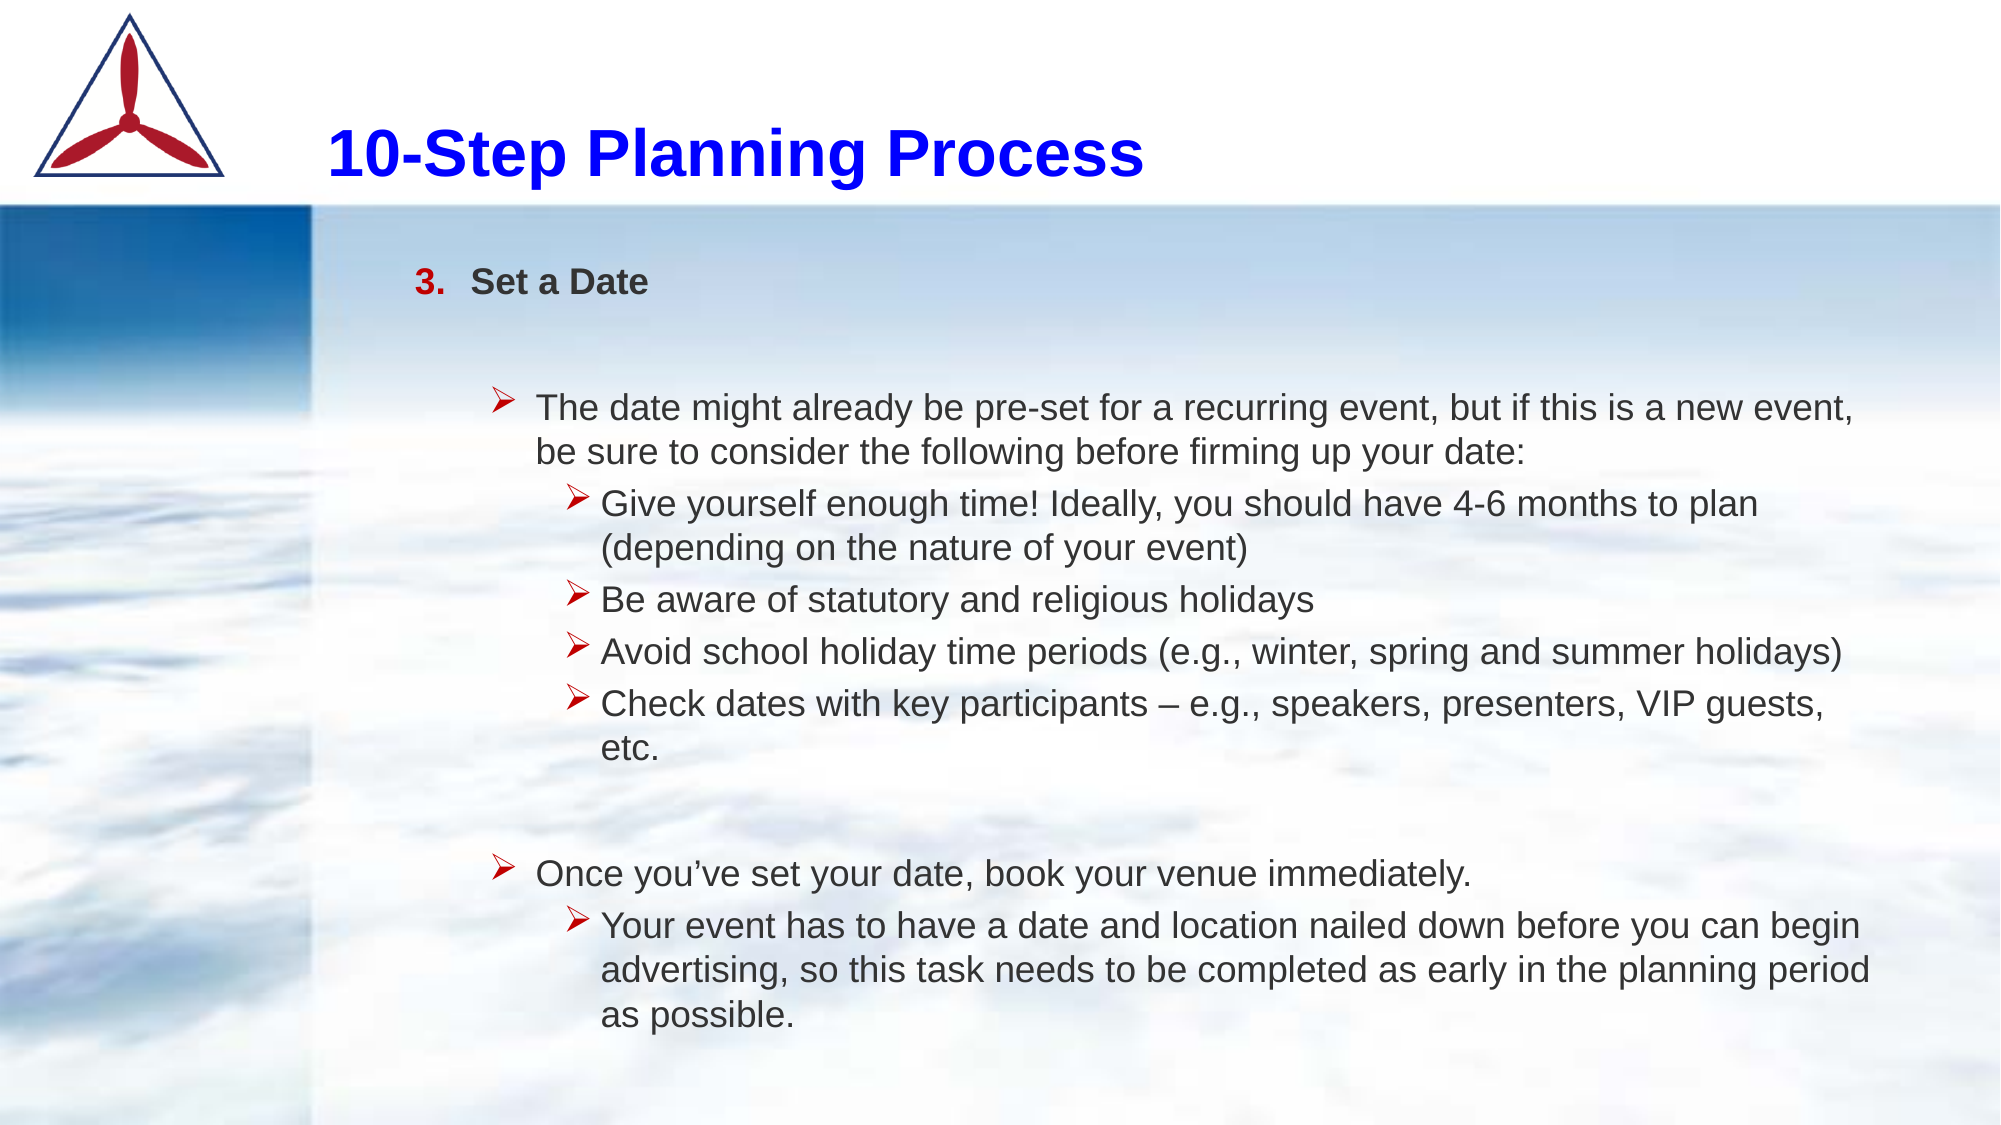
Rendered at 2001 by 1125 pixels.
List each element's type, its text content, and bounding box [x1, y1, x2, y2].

title 10-Step Planning Process [312, 99, 1901, 201]
list Set a Date The date might already be pre-set for a recurring event, but if this is a new event, be sure to consider the following before firming up your date: Give yourself enough time! Ideally, you should have 4-6 months to plan (depending on the nature of your event) Be aware of statutory and religious holidays Avoid school holiday time periods (e.g., winter, spring and summer holidays) Check dates with key participants – e.g., speakers, presenters, VIP guests, etc. Once you’ve set your date, book your venue immediately. Your event has to have a date and location nailed down before you can begin advertising, so this task needs to be completed as early in the planning period as possible. [399, 249, 1900, 1050]
picture [0, 0, 2001, 1125]
